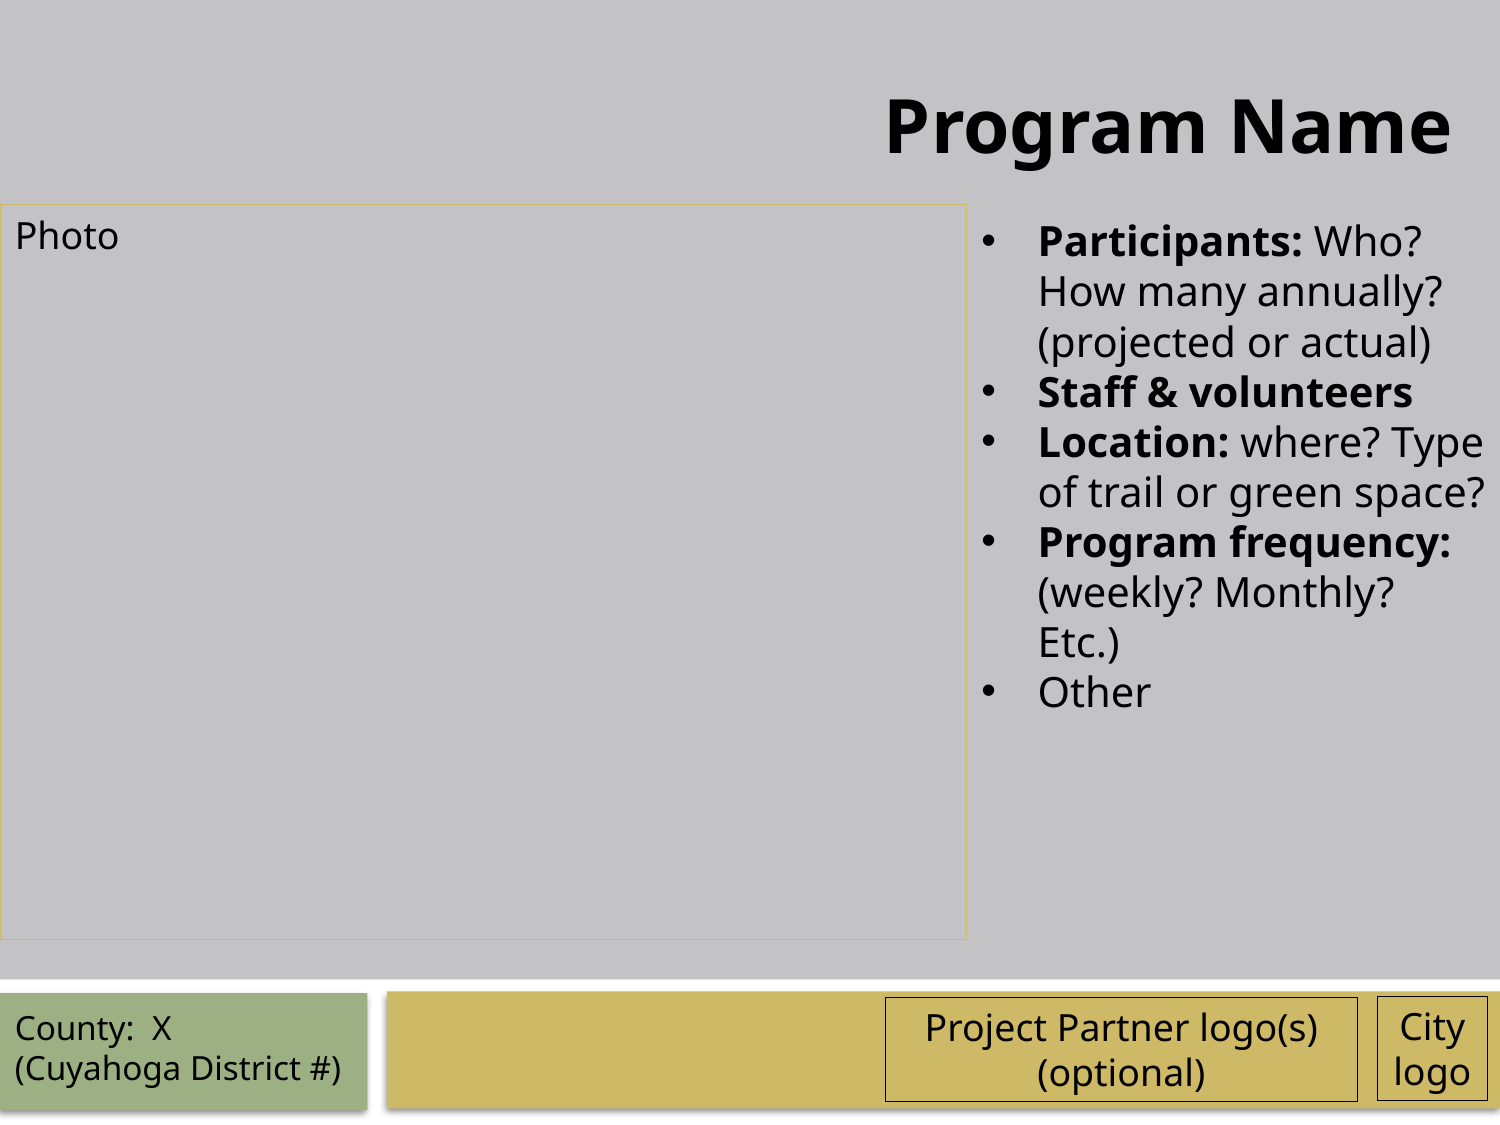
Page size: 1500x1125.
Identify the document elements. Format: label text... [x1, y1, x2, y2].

text_box Project Partner logo(s) (optional) [885, 997, 1358, 1102]
text_box Participants: Who? How many annually? (projected or actual) Staff & volunteers Location: where? Type of trail or green space? Program frequency: (weekly? Monthly? Etc.) Other [966, 207, 1500, 723]
text_box City logo [1377, 996, 1488, 1101]
text_box Photo [0, 204, 967, 940]
title Program Name [0, 25, 1468, 176]
text_box County: X (Cuyahoga District #) [0, 999, 365, 1094]
